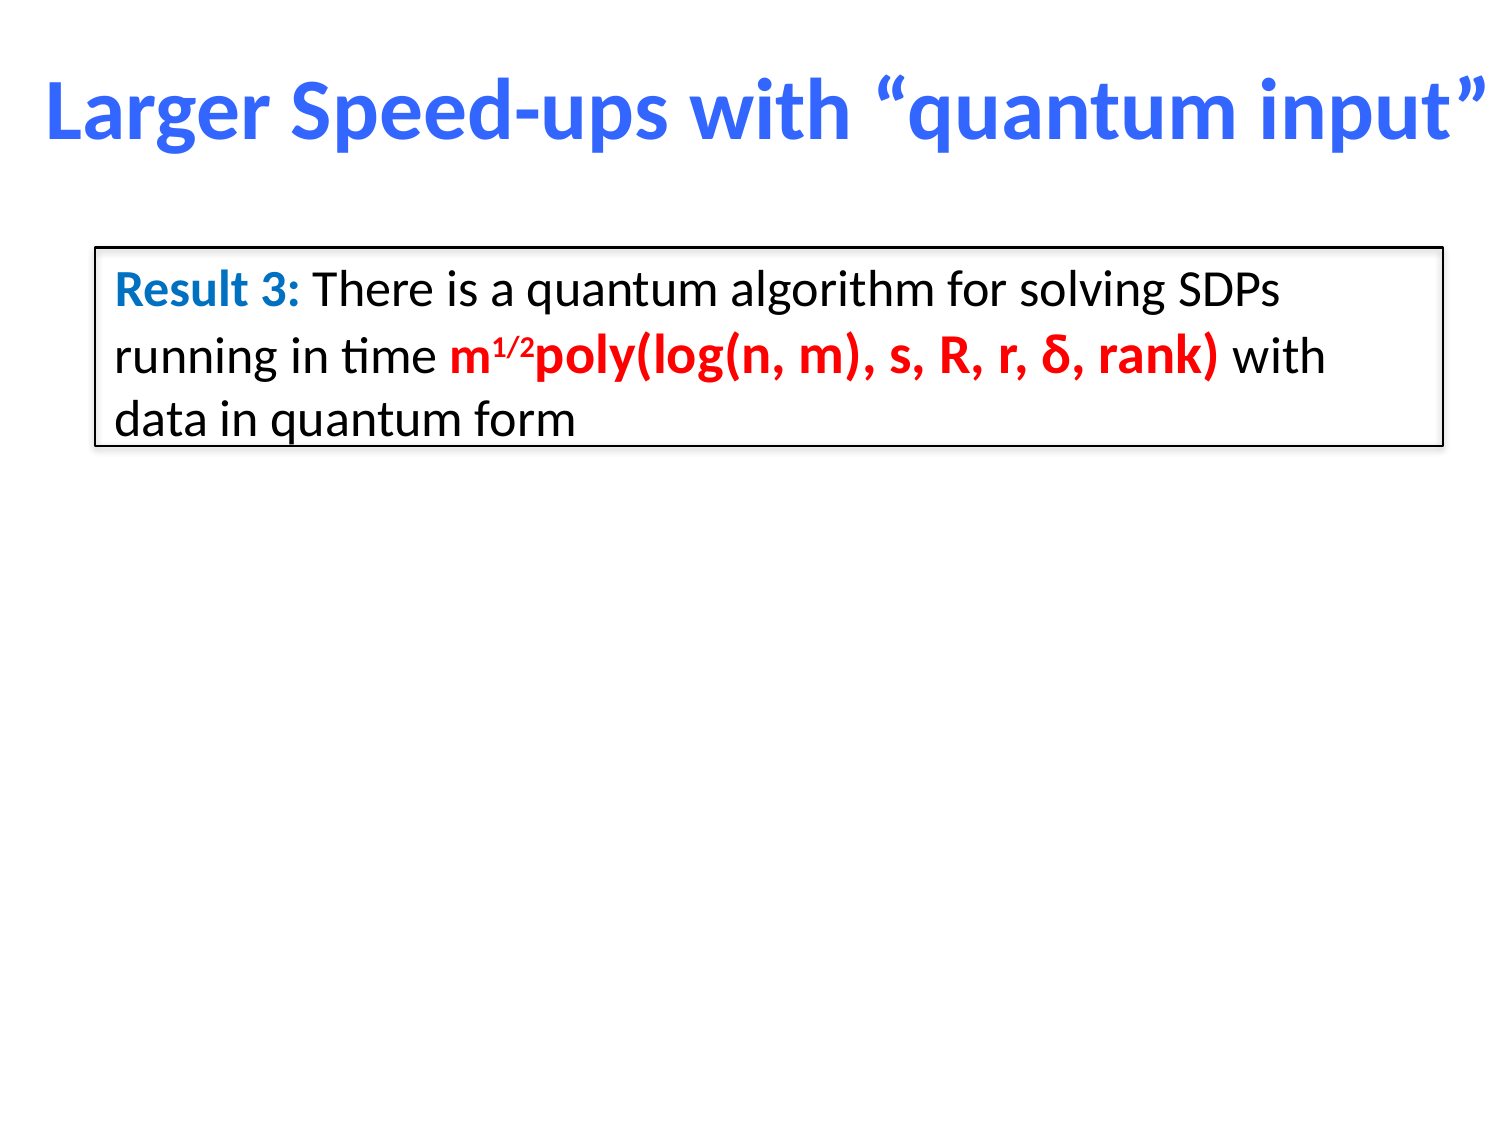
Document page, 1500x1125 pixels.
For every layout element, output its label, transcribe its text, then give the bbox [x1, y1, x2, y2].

text_box Larger Speed-ups with “quantum input” [26, 0, 1500, 248]
text_box [94, 247, 1444, 446]
